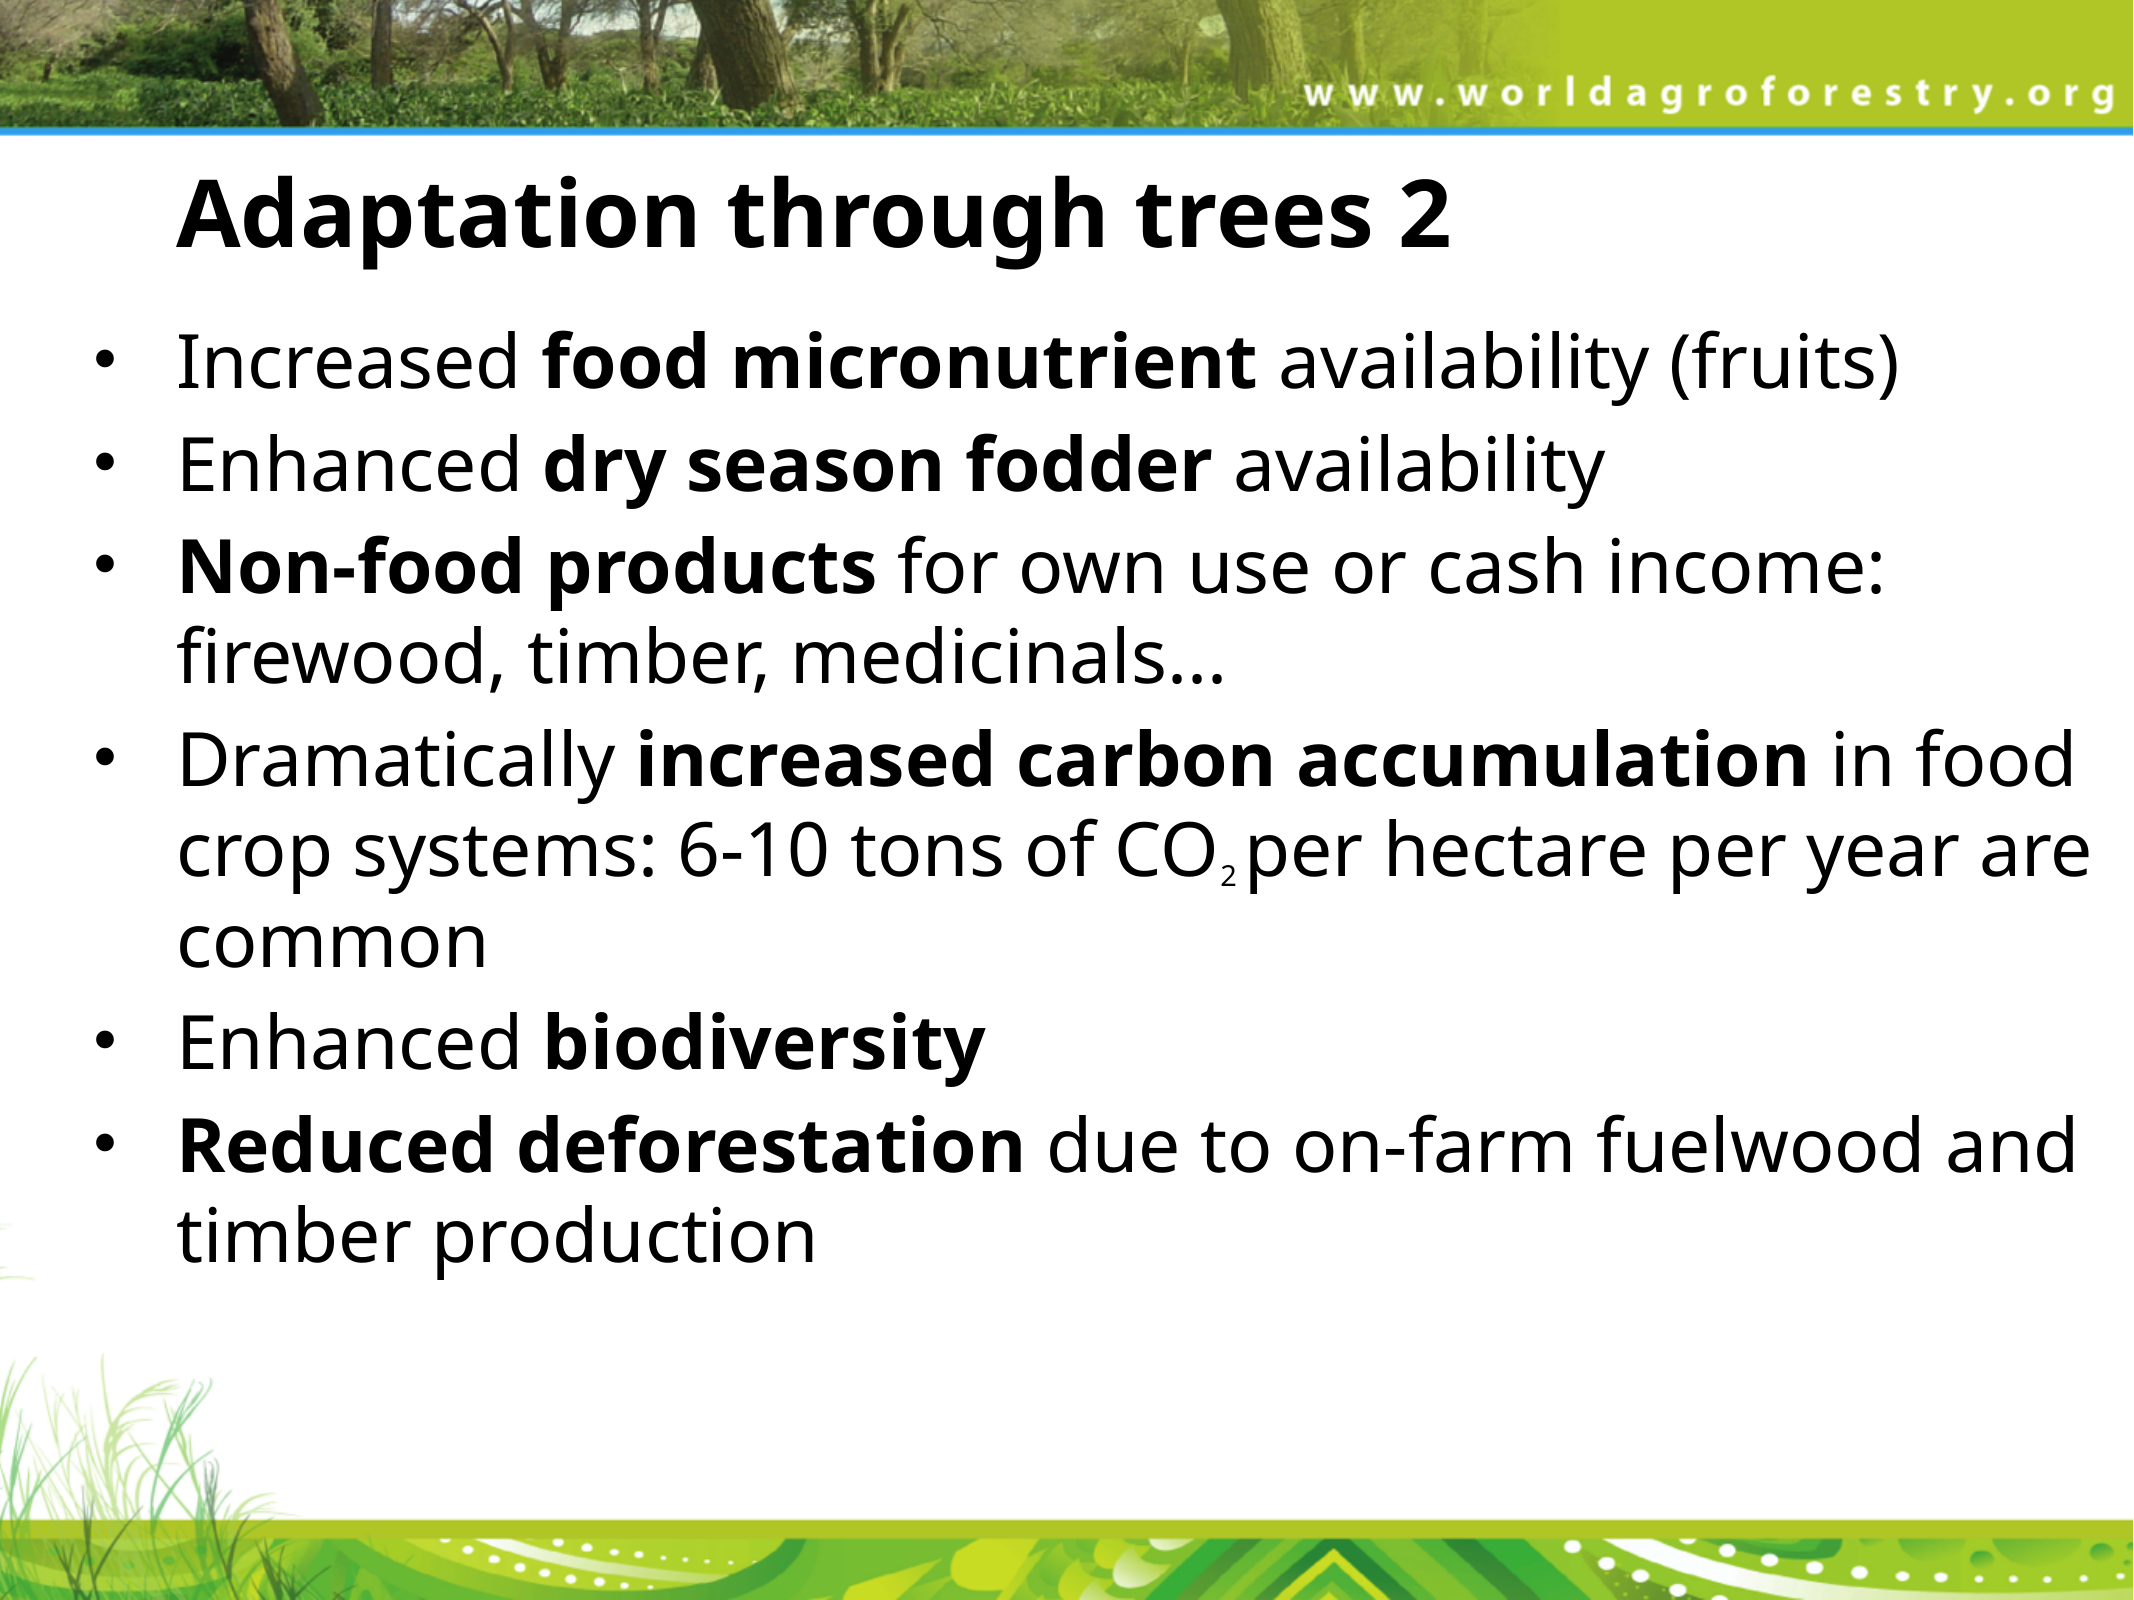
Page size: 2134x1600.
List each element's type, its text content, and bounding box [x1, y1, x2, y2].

picture [0, 0, 2134, 1600]
text_box Increased food micronutrient availability (fruits) Enhanced dry season fodder availability Non-food products for own use or cash income: firewood, timber, medicinals... Dramatically increased carbon accumulation in food crop systems: 6-10 tons of CO2 per hectare per year are common Enhanced biodiversity Reduced deforestation due to on-farm fuelwood and timber production [74, 301, 2134, 1516]
text_box Adaptation through trees 2 [159, 142, 1974, 462]
